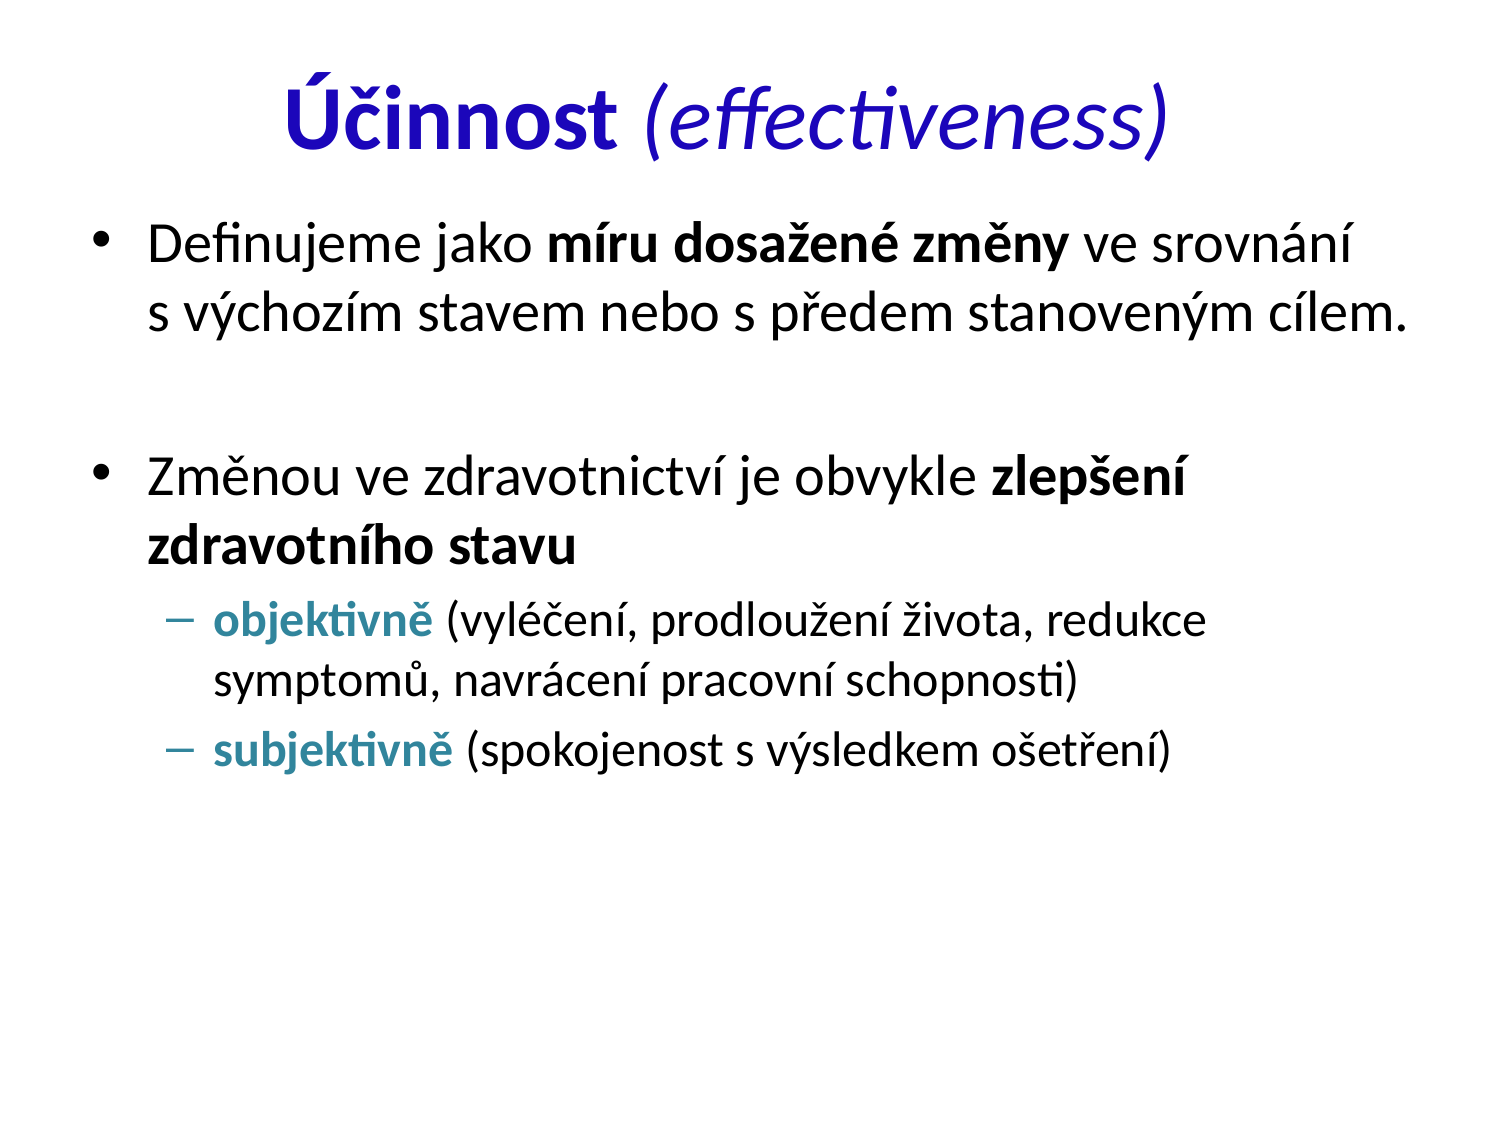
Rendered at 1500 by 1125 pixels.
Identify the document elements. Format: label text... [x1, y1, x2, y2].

list Definujeme jako míru dosažené změny ve srovnání s výchozím stavem nebo s předem stanoveným cílem. Změnou ve zdravotnictví je obvykle zlepšení zdravotního stavu objektivně (vyléčení, prodloužení života, redukce symptomů, navrácení pracovní schopnosti) subjektivně (spokojenost s výsledkem ošetření) [76, 196, 1427, 1083]
title Účinnost (effectiveness) [53, 19, 1404, 207]
